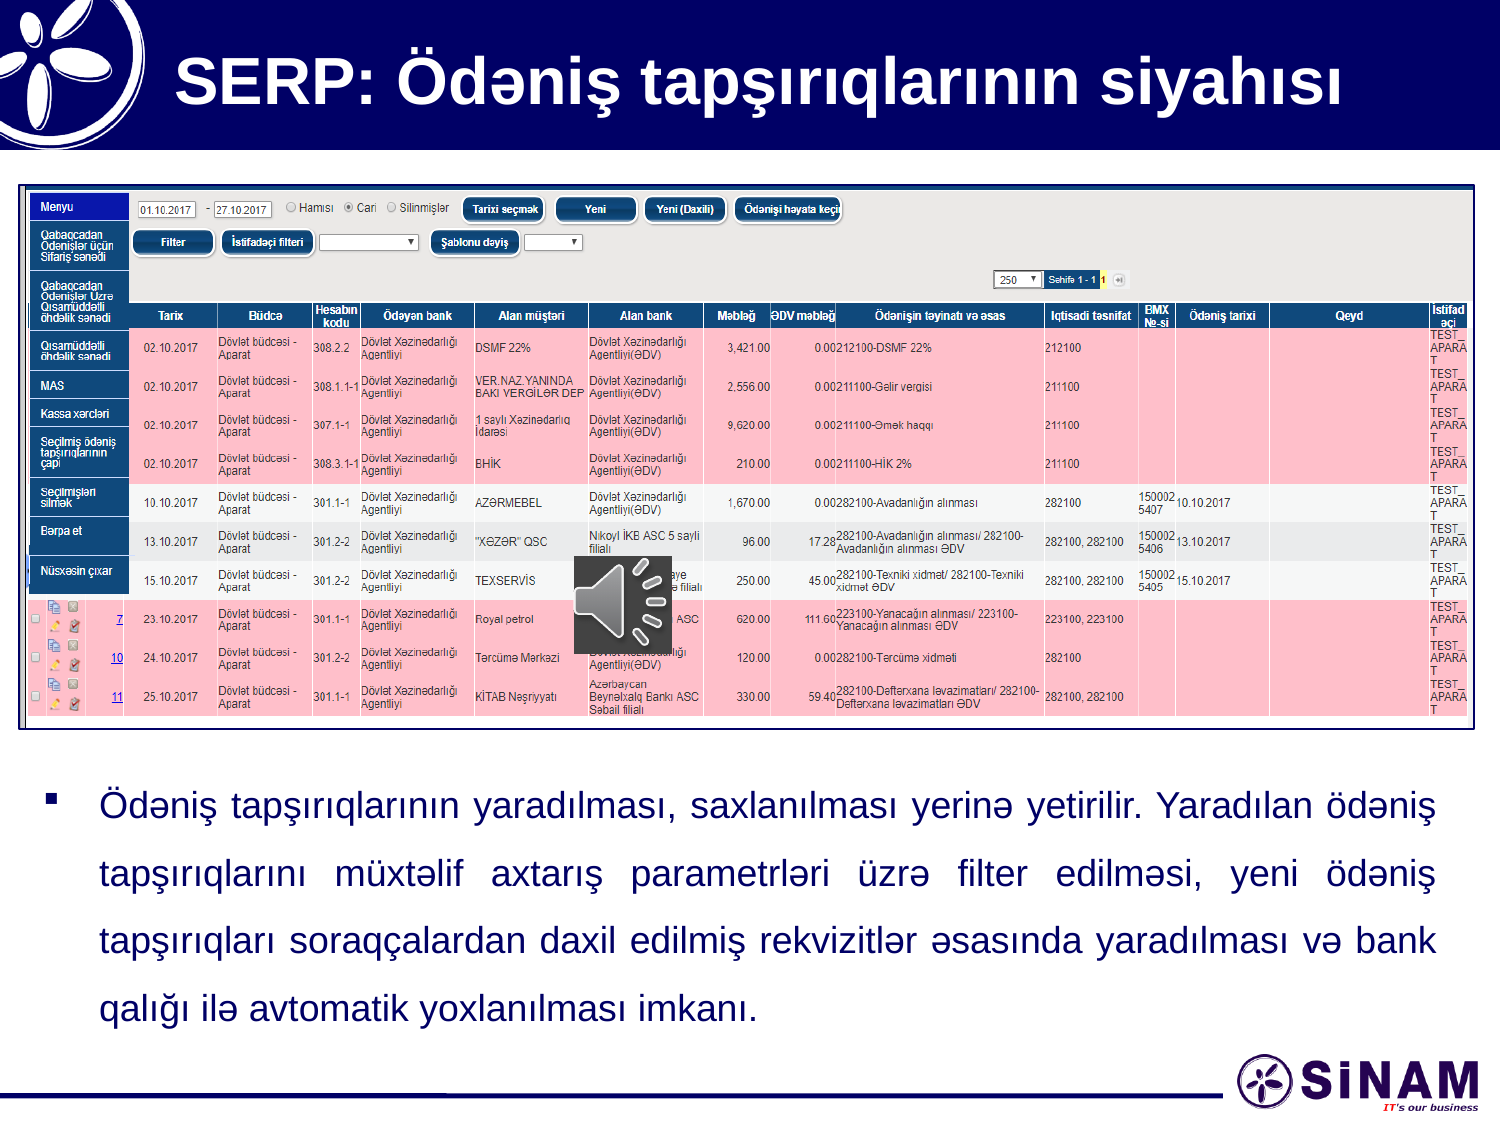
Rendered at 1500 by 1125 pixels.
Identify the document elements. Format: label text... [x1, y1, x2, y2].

text_box Ödəniş tapşırıqlarının yaradılması, saxlanılması yerinə yetirilir. Yaradılan ödəniş tapşırıqlarını müxtəlif axtarış parametrləri üzrə filter edilməsi, yeni ödəniş tapşırıqları soraqçalardan daxil edilmiş rekvizitlər əsasında yaradılması və bank qalığı ilə avtomatik yoxlanılması imkanı. [27, 751, 1452, 959]
picture [0, 0, 145, 150]
picture [19, 186, 1473, 729]
picture [1237, 1054, 1478, 1111]
text_box SERP: Ödəniş tapşırıqlarının siyahısı [159, 30, 1473, 126]
